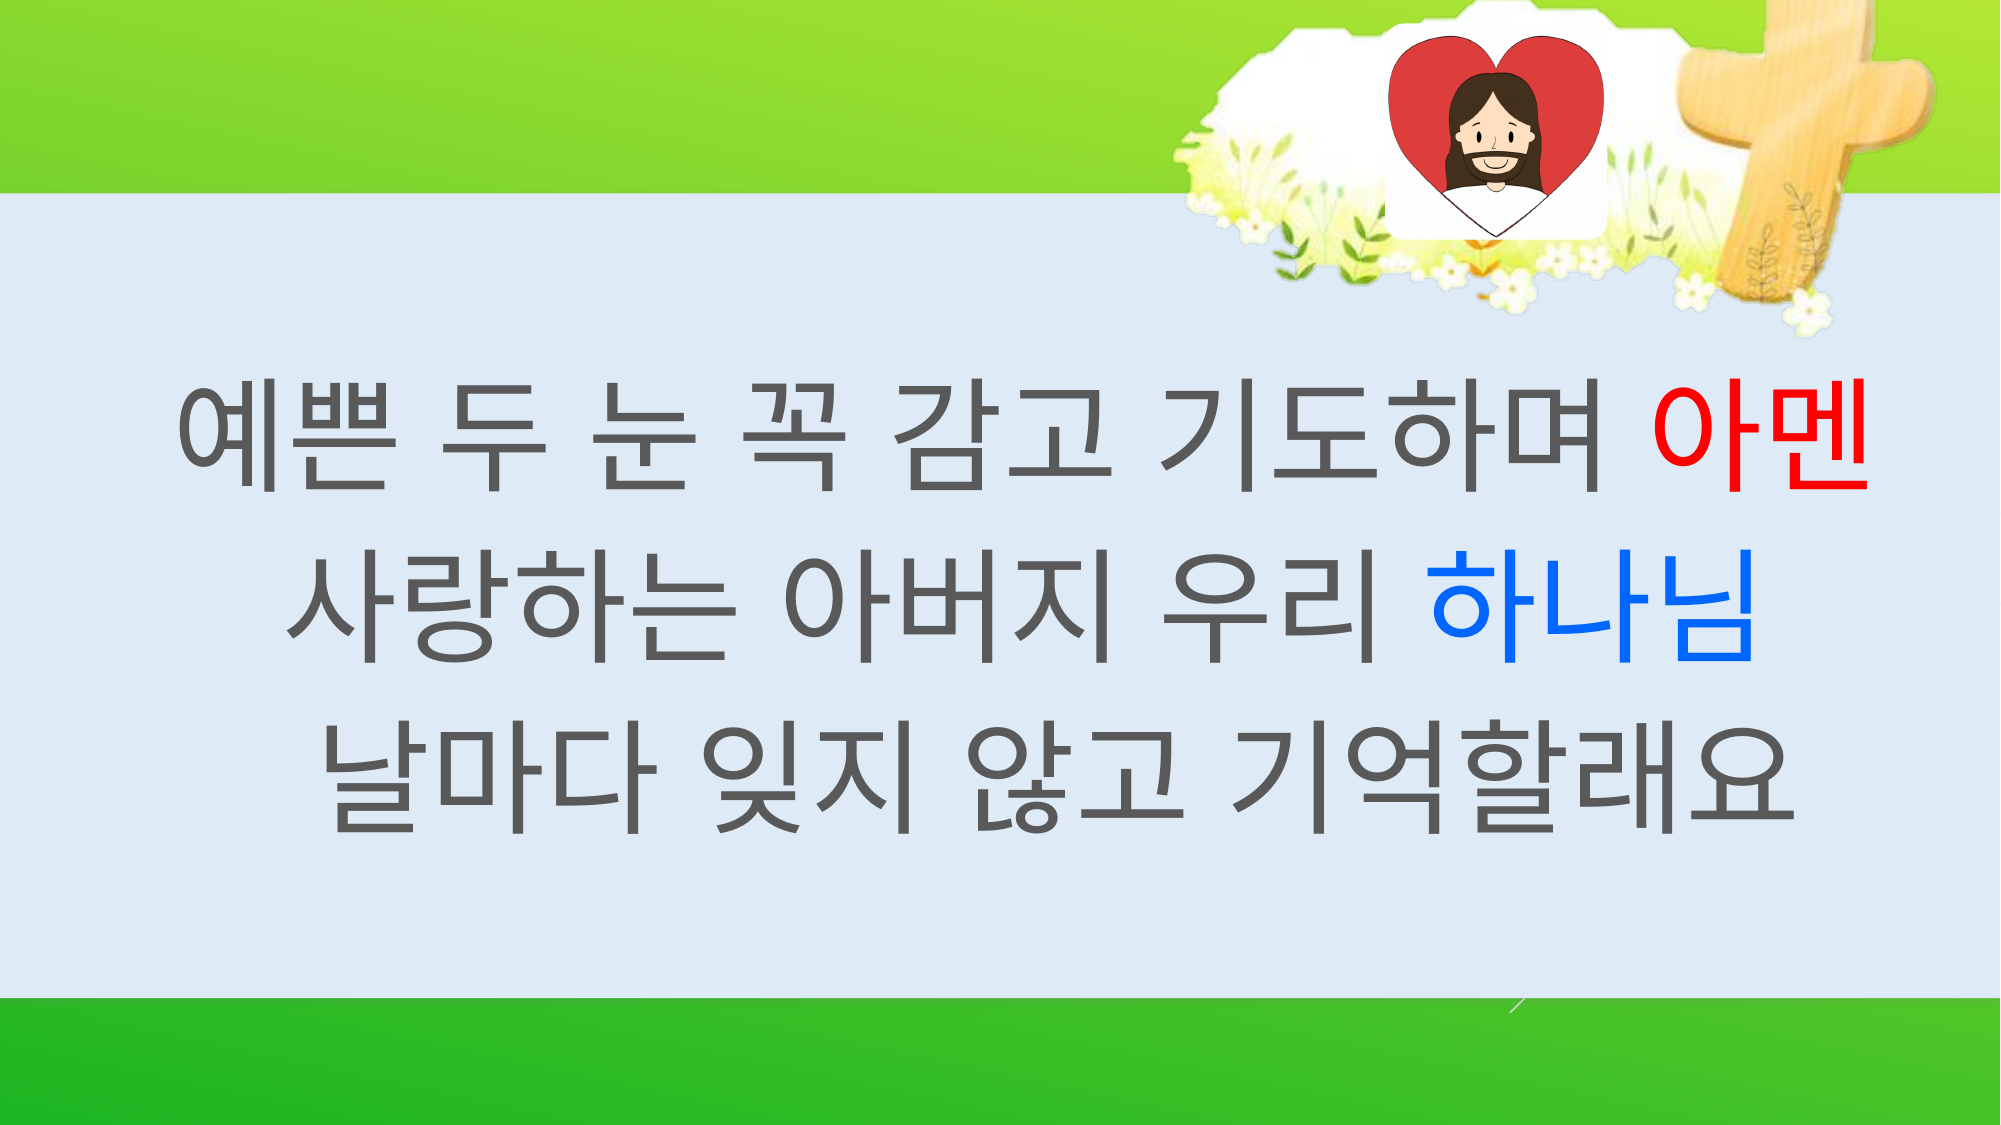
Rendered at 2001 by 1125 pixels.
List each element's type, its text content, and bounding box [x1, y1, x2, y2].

text_box 예쁜 두 눈 꼭 감고 기도하며 아멘 사랑하는 아버지 우리 하나님 날마다 잊지 않고 기억할래요 [0, 193, 2000, 999]
picture [1089, 0, 1973, 367]
